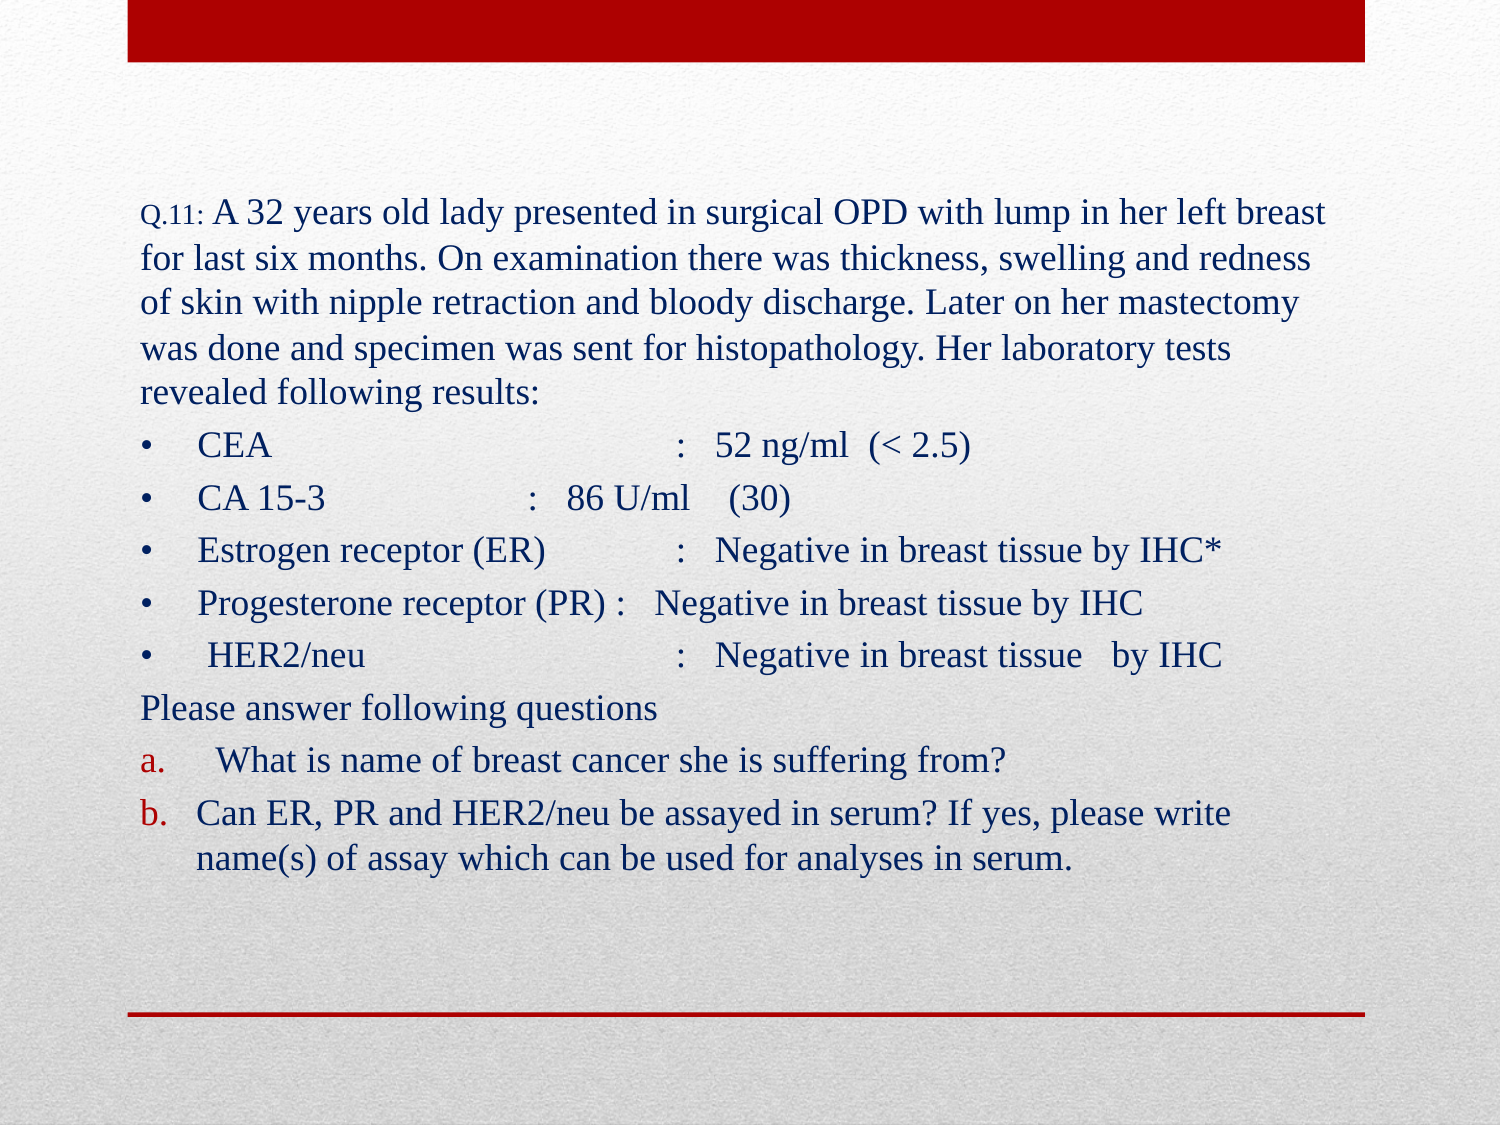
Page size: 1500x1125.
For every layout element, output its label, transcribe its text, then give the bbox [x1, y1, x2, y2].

list Q.11: A 32 years old lady presented in surgical OPD with lump in her left breast for last six months. On examination there was thickness, swelling and redness of skin with nipple retraction and bloody discharge. Later on her mastectomy was done and specimen was sent for histopathology. Her laboratory tests revealed following results: • CEA : 52 ng/ml (< 2.5) • CA 15-3 : 86 U/ml (30) • Estrogen receptor (ER) : Negative in breast tissue by IHC* • Progesterone receptor (PR) : Negative in breast tissue by IHC • HER2/neu : Negative in breast tissue by IHC Please answer following questions What is name of breast cancer she is suffering from? Can ER, PR and HER2/neu be assayed in serum? If yes, please write name(s) of assay which can be used for analyses in serum. [125, 275, 1363, 913]
title [211, 63, 1324, 275]
